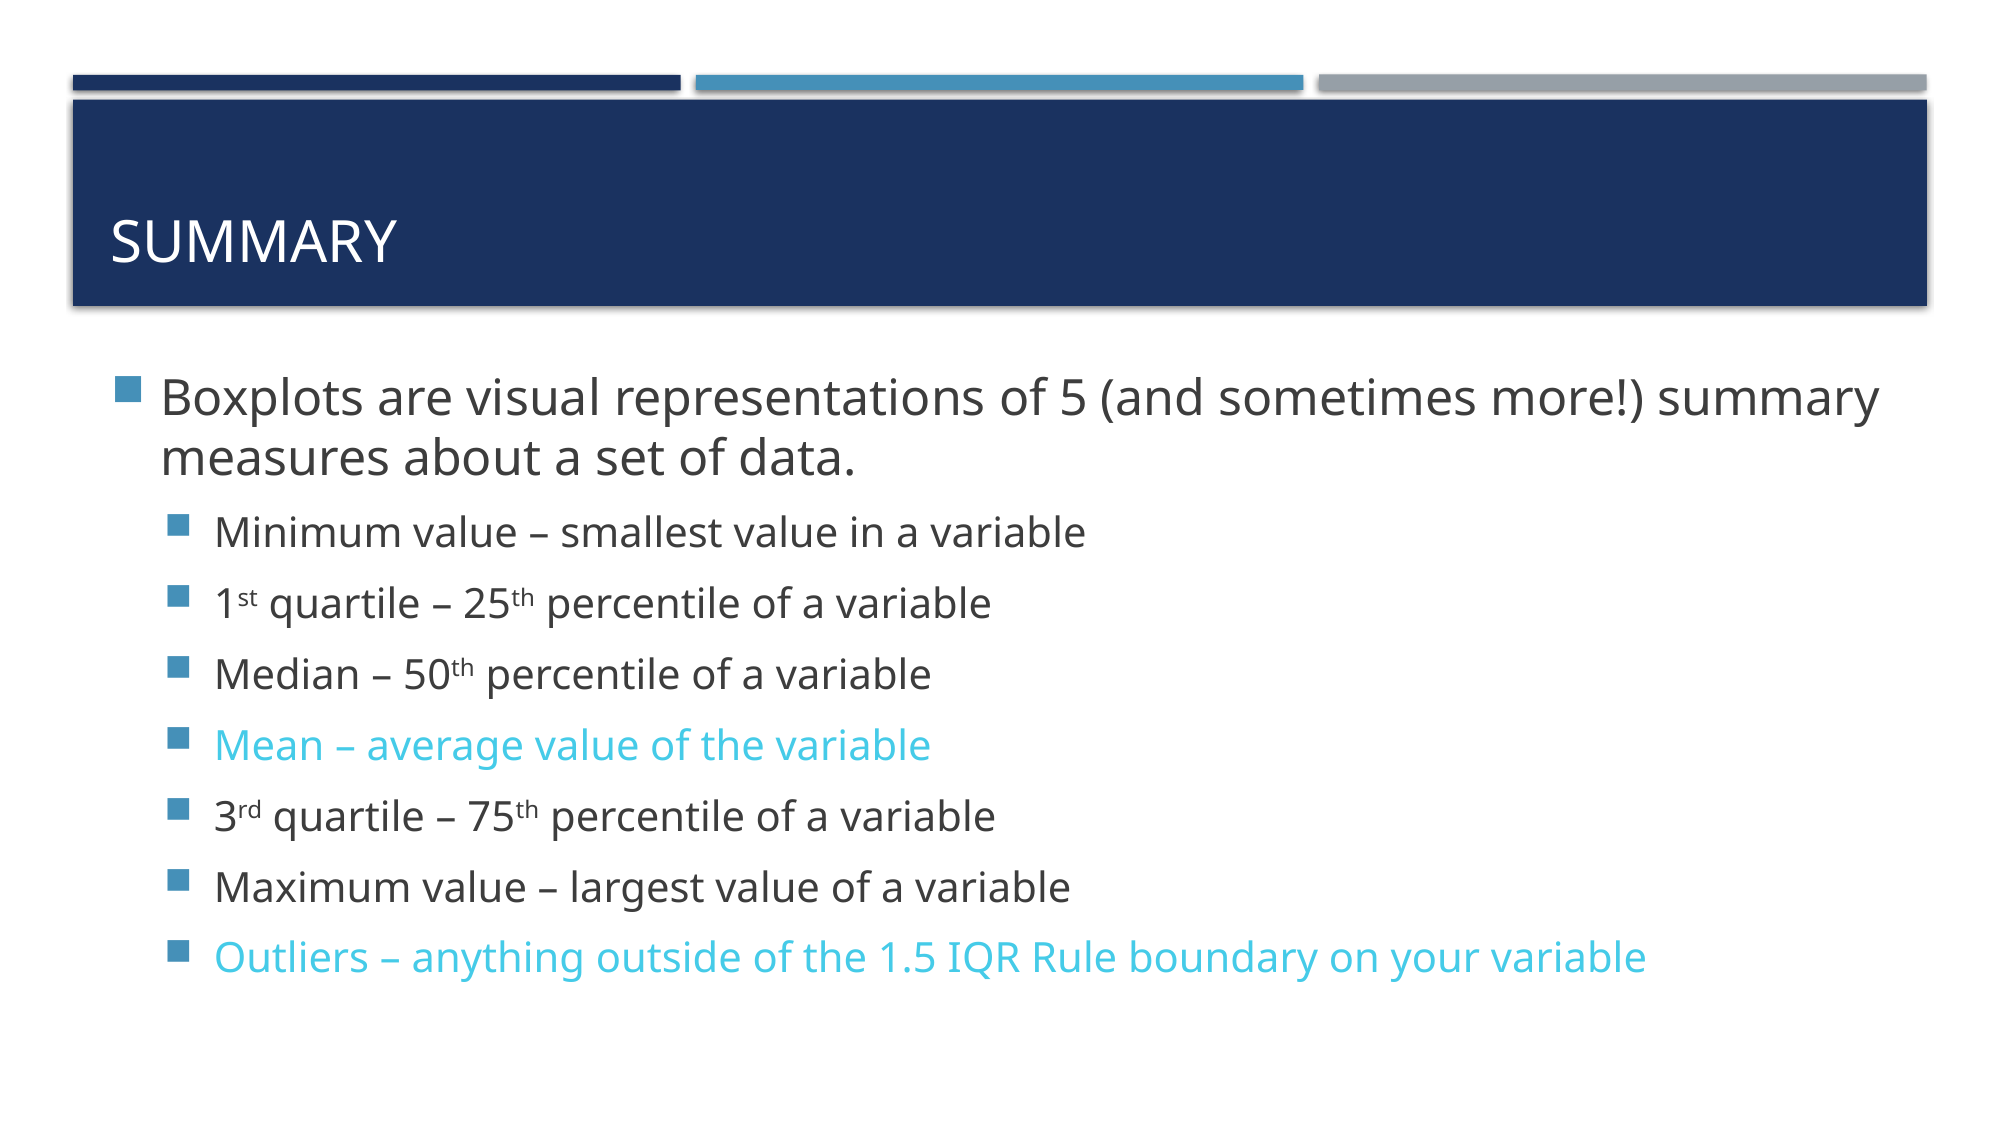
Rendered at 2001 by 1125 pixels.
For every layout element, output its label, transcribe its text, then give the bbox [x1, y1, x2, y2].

title Summary [95, 119, 1905, 282]
list Boxplots are visual representations of 5 (and sometimes more!) summary measures about a set of data. Minimum value – smallest value in a variable 1st quartile – 25th percentile of a variable Median – 50th percentile of a variable Mean – average value of the variable 3rd quartile – 75th percentile of a variable Maximum value – largest value of a variable Outliers – anything outside of the 1.5 IQR Rule boundary on your variable [95, 357, 1905, 1078]
